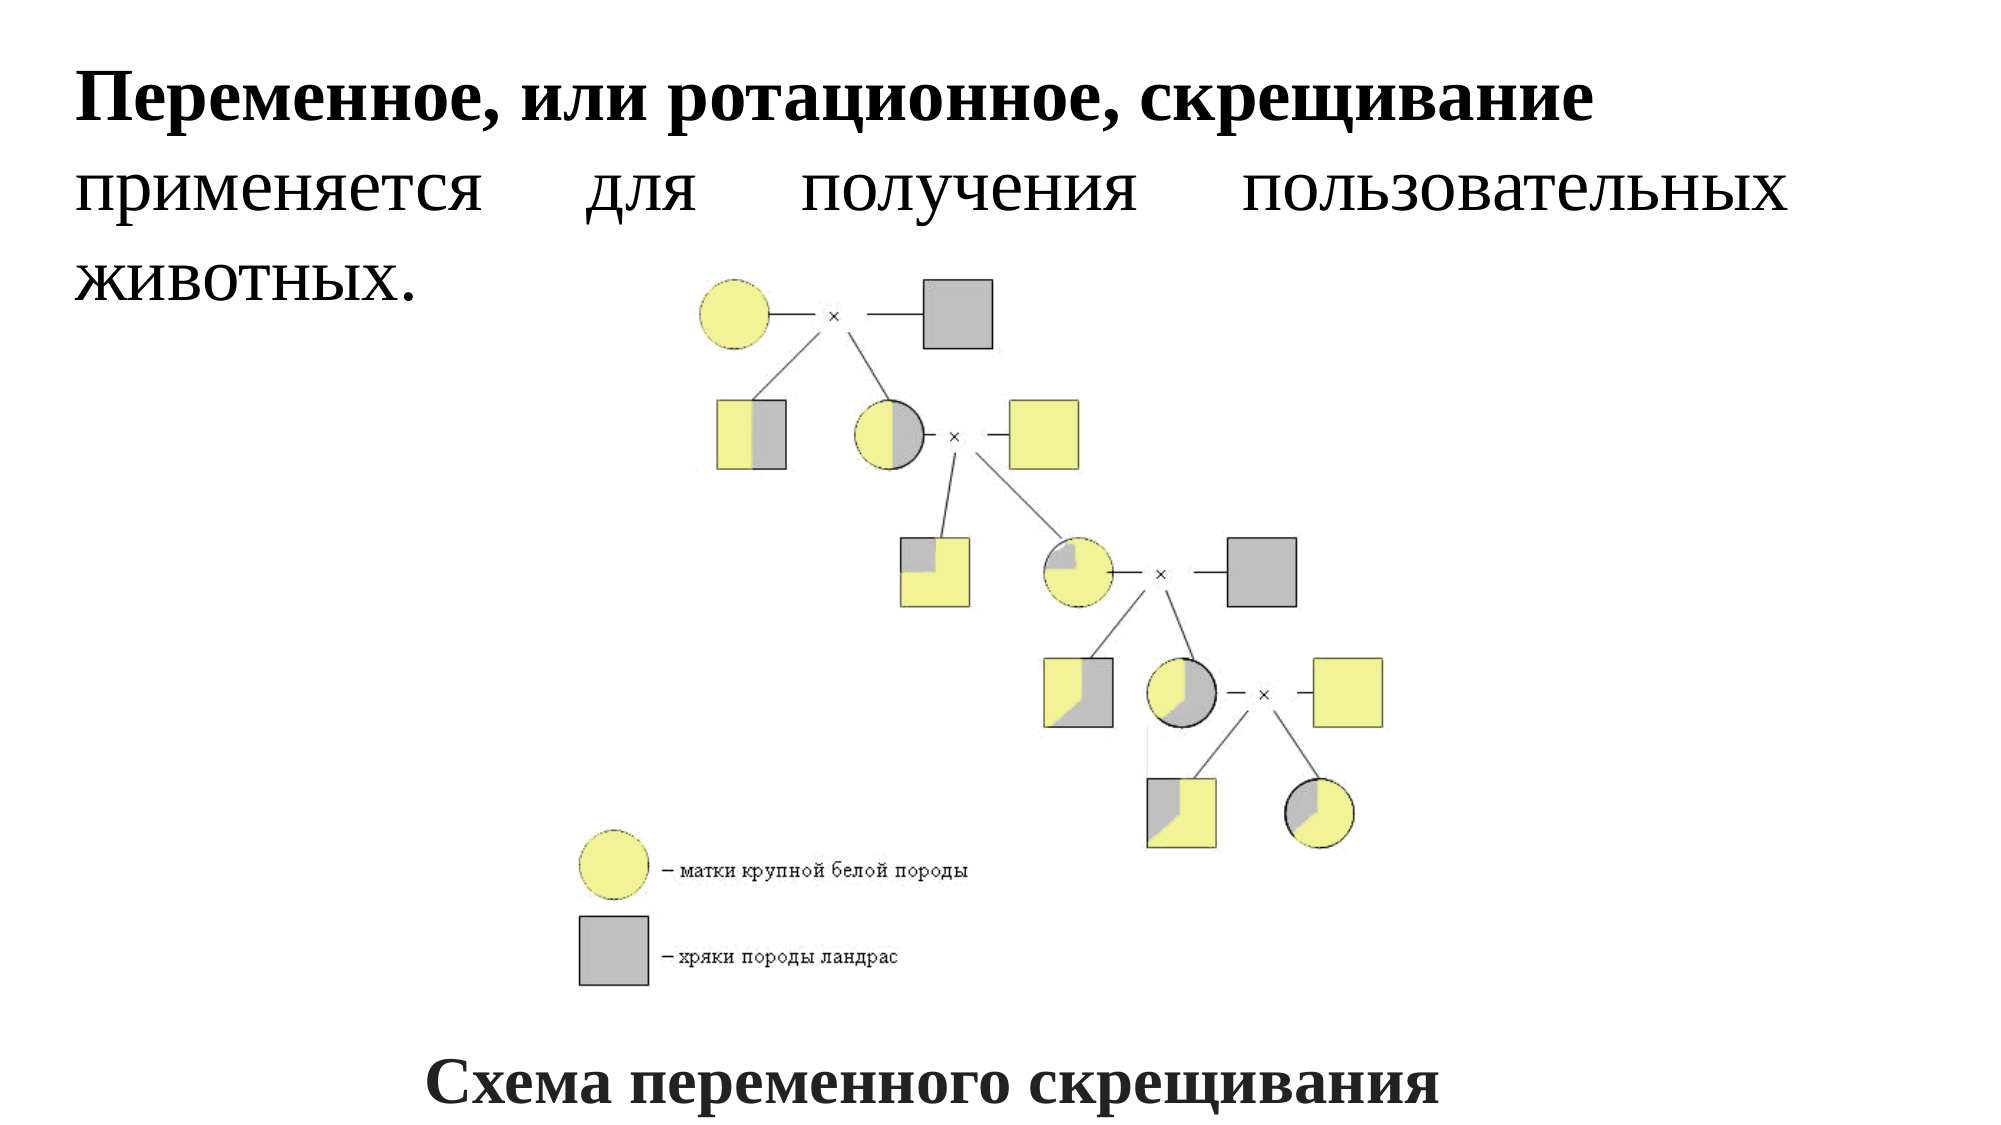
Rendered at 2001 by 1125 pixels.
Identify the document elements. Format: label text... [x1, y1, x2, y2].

text_box Переменное, или ротационное, скрещивание применяется для получения пользовательных животных. [60, 38, 1806, 323]
picture [539, 256, 1424, 996]
text_box Схема переменного скрещивания [409, 1029, 1457, 1124]
